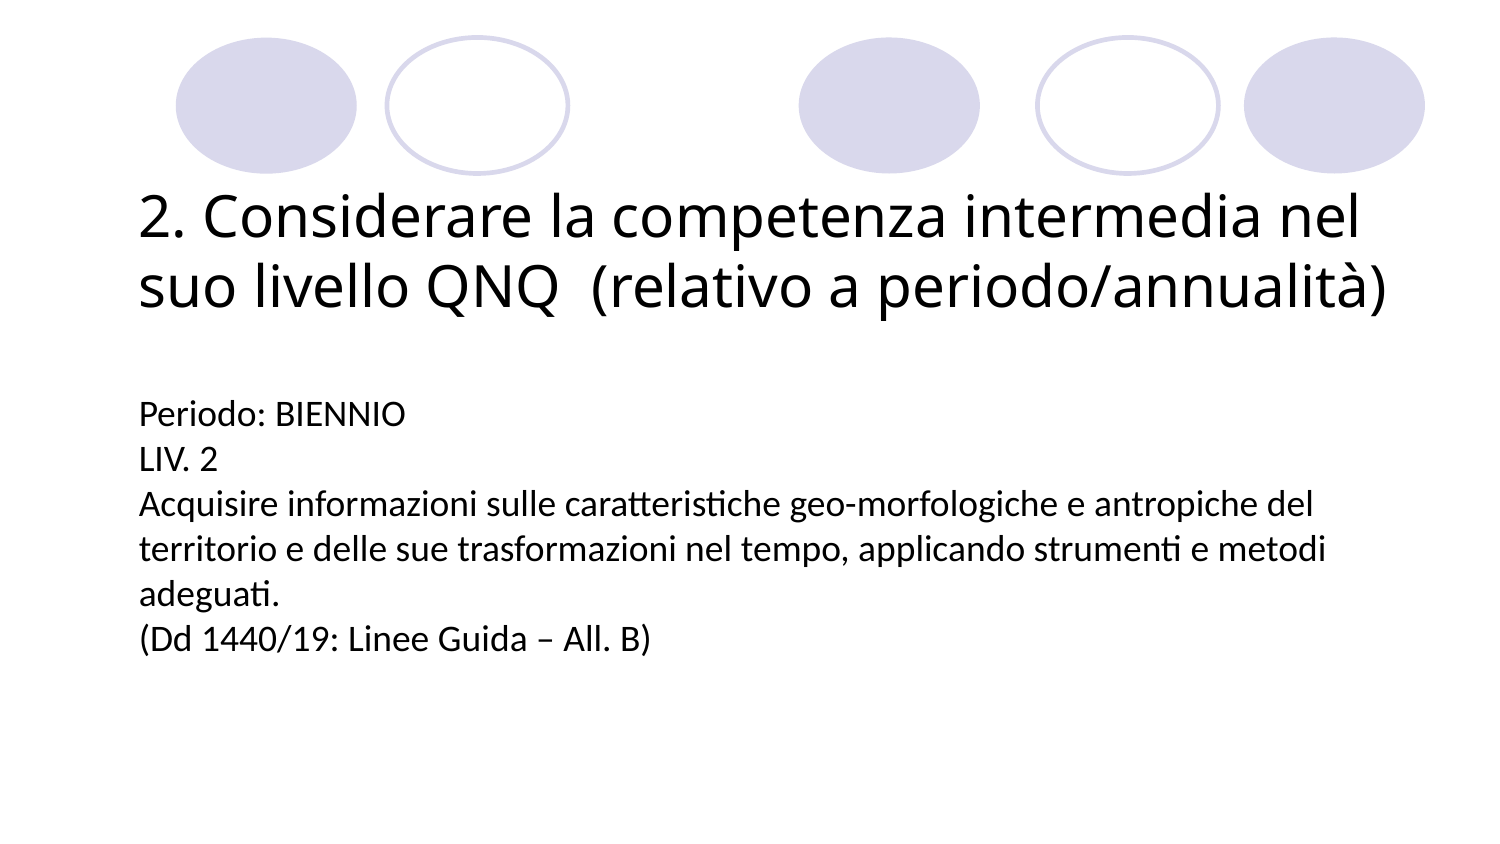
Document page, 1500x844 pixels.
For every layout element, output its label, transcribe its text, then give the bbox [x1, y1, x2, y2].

text_box 2. Considerare la competenza intermedia nel suo livello QNQ (relativo a periodo/annualità) Periodo: BIENNIO LIV. 2 Acquisire informazioni sulle caratteristiche geo-morfologiche e antropiche del territorio e delle sue trasformazioni nel tempo, applicando strumenti e metodi adeguati. (Dd 1440/19: Linee Guida – All. B) [123, 171, 1427, 807]
